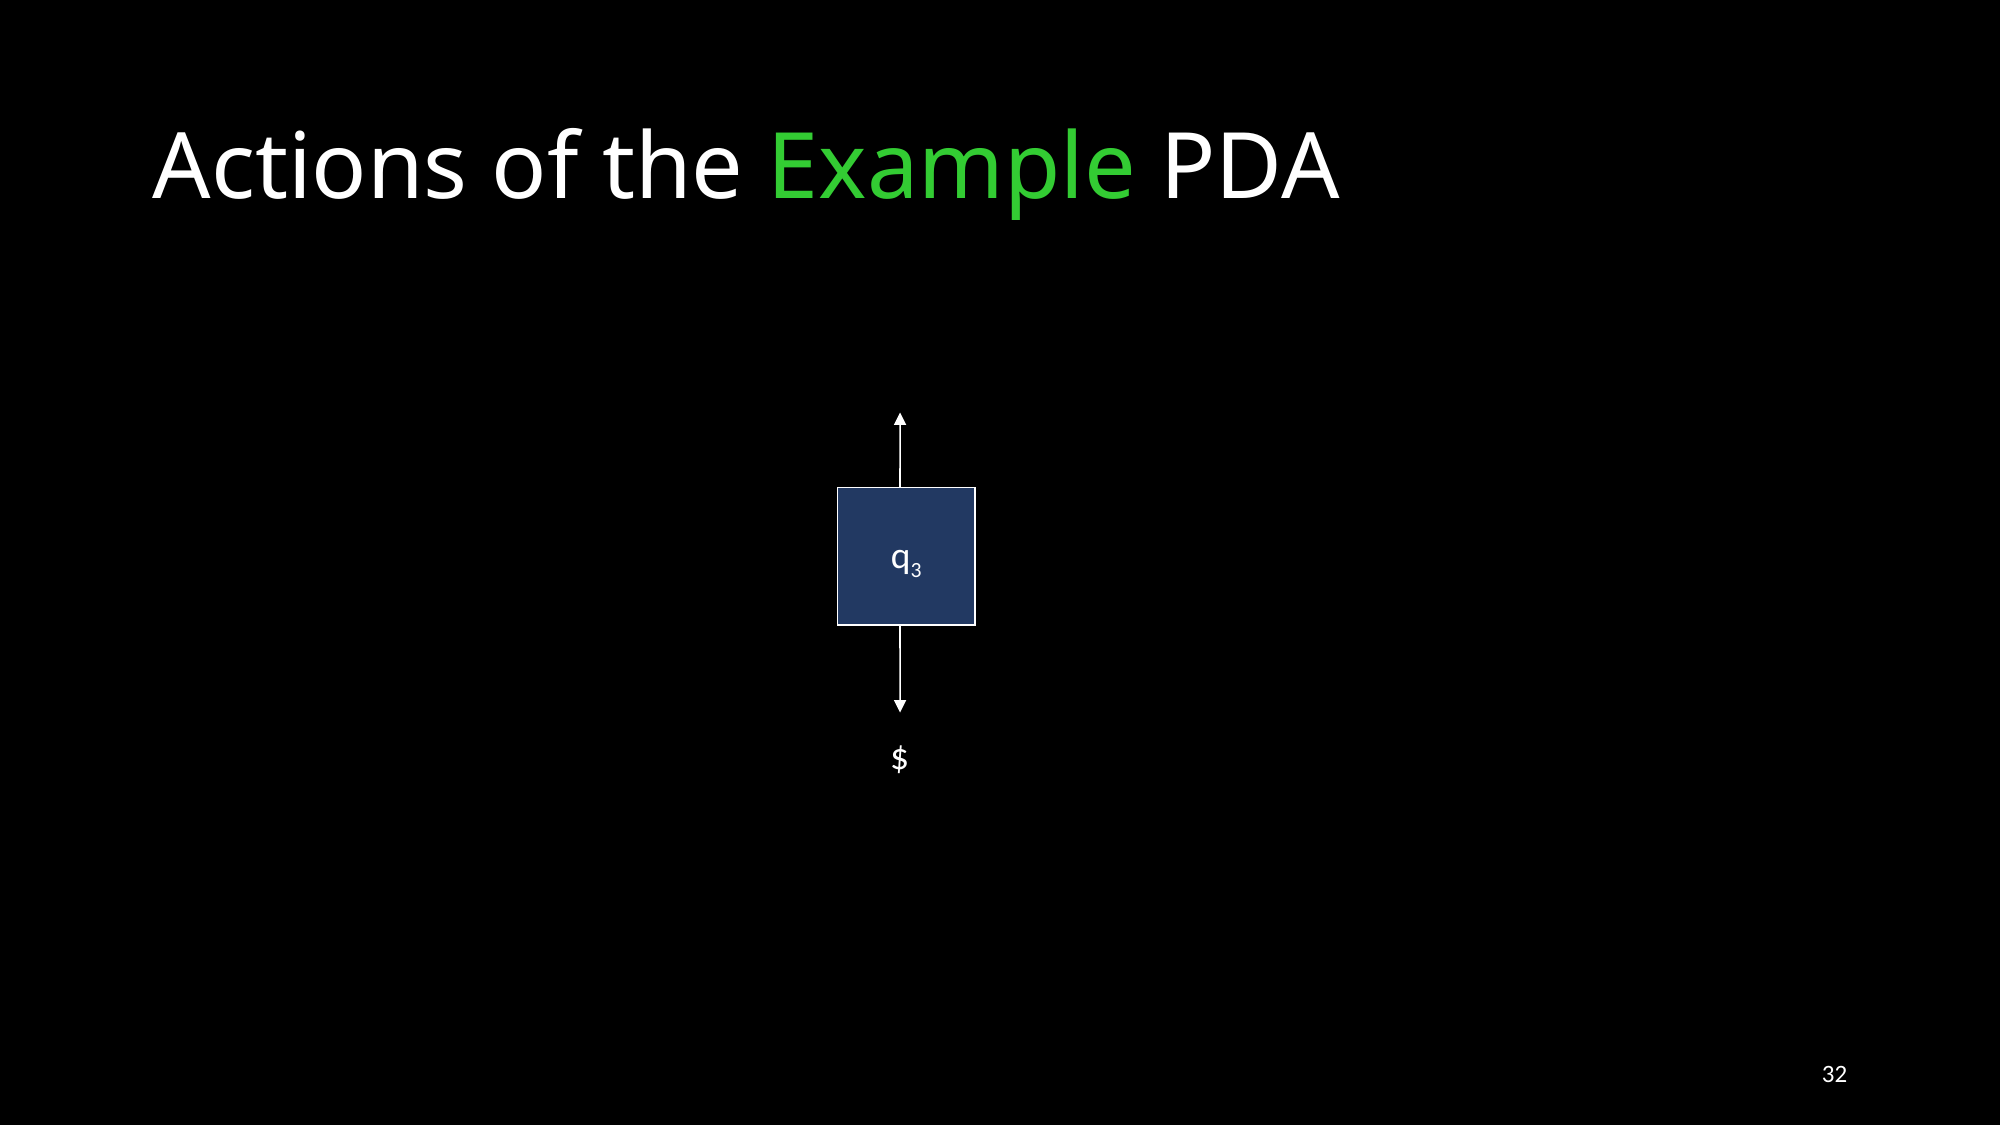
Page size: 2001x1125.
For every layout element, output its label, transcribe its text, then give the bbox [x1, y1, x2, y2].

slide_number 32 [1412, 1042, 1863, 1103]
text_box [893, 624, 907, 713]
text_box q3 [837, 487, 975, 625]
title Actions of the Example PDA [137, 59, 1863, 278]
text_box $ [875, 724, 925, 785]
text_box [893, 412, 907, 488]
